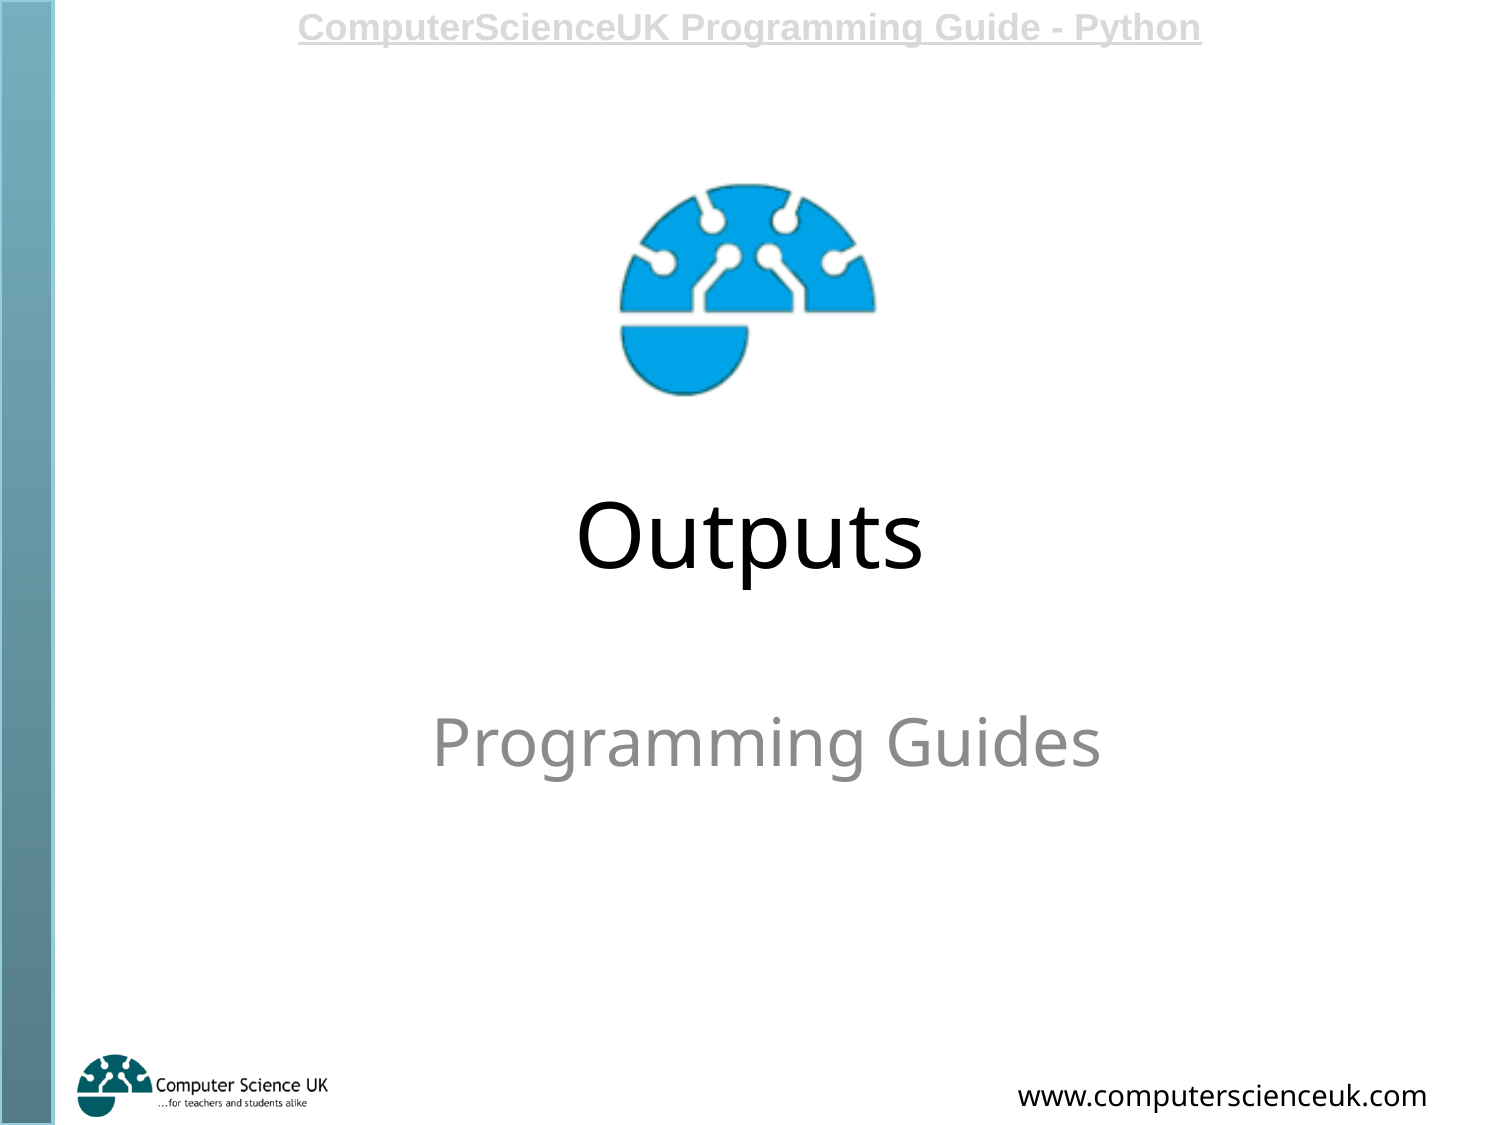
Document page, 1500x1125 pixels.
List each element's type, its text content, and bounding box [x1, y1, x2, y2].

title Outputs [112, 444, 1388, 619]
subtitle Programming Guides [183, 692, 1353, 980]
picture [77, 1054, 328, 1117]
picture [613, 180, 887, 408]
